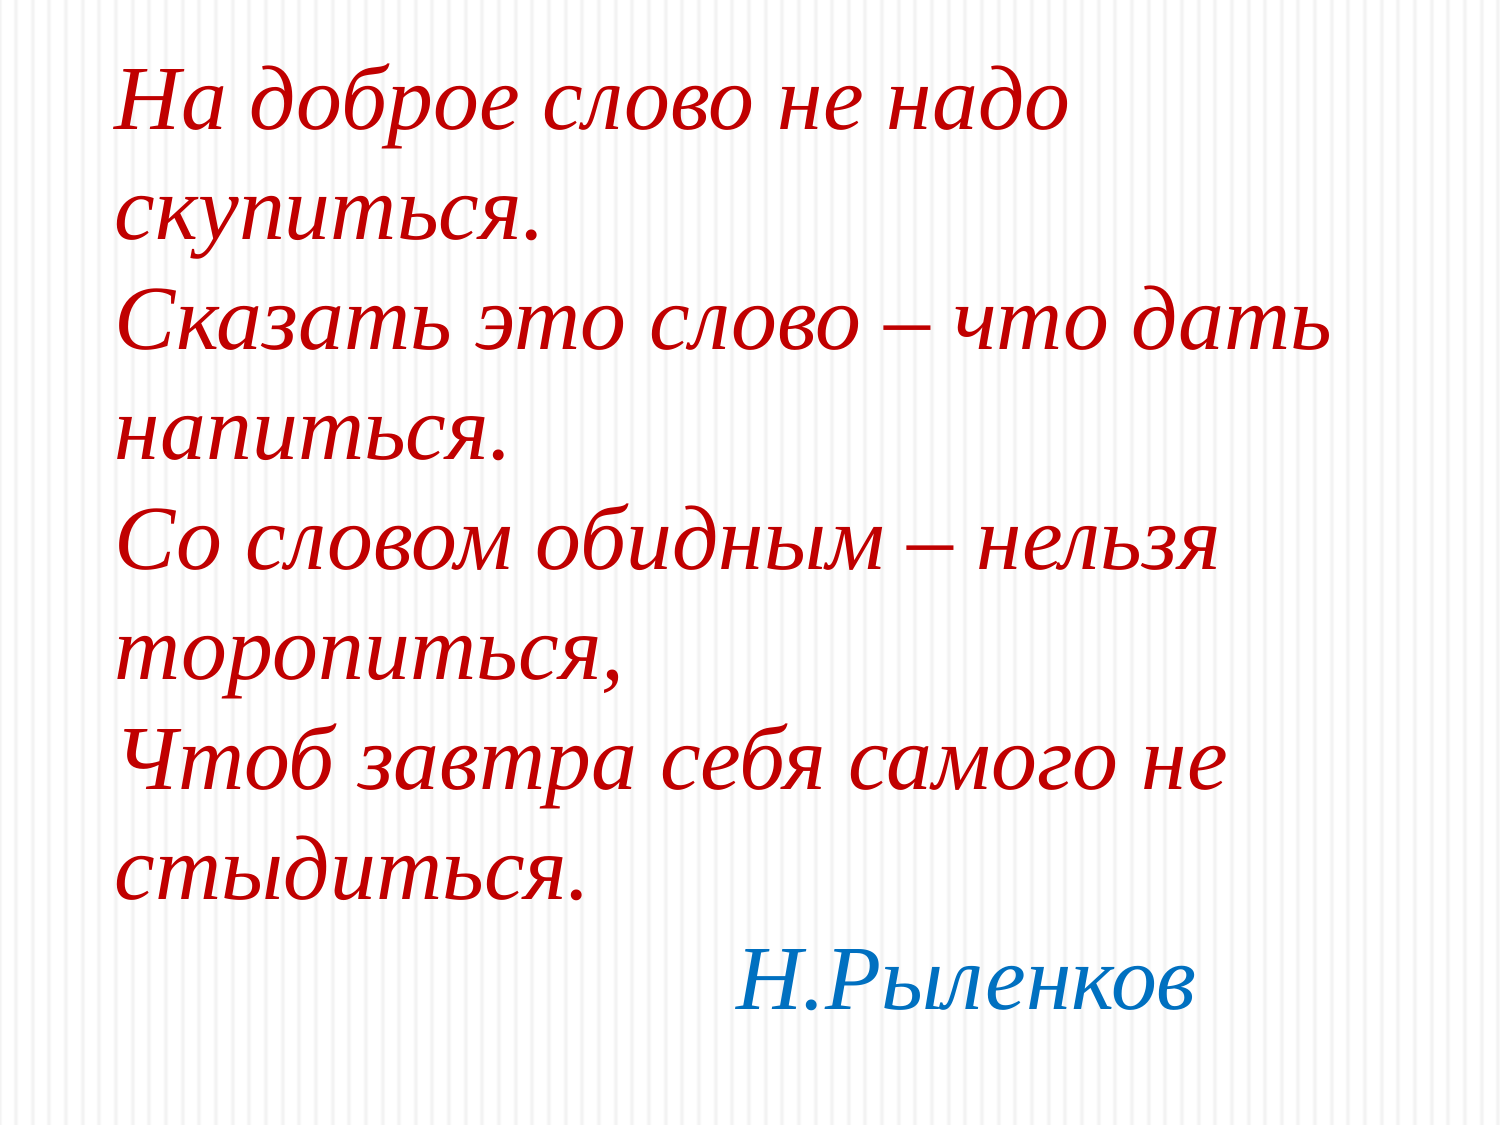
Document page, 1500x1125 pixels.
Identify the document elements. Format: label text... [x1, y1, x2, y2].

text_box На доброе слово не надо скупиться. Сказать это слово – что дать напиться. Со словом обидным – нельзя торопиться, Чтоб завтра себя самого не стыдиться. Н.Рыленков [100, 30, 1424, 1125]
